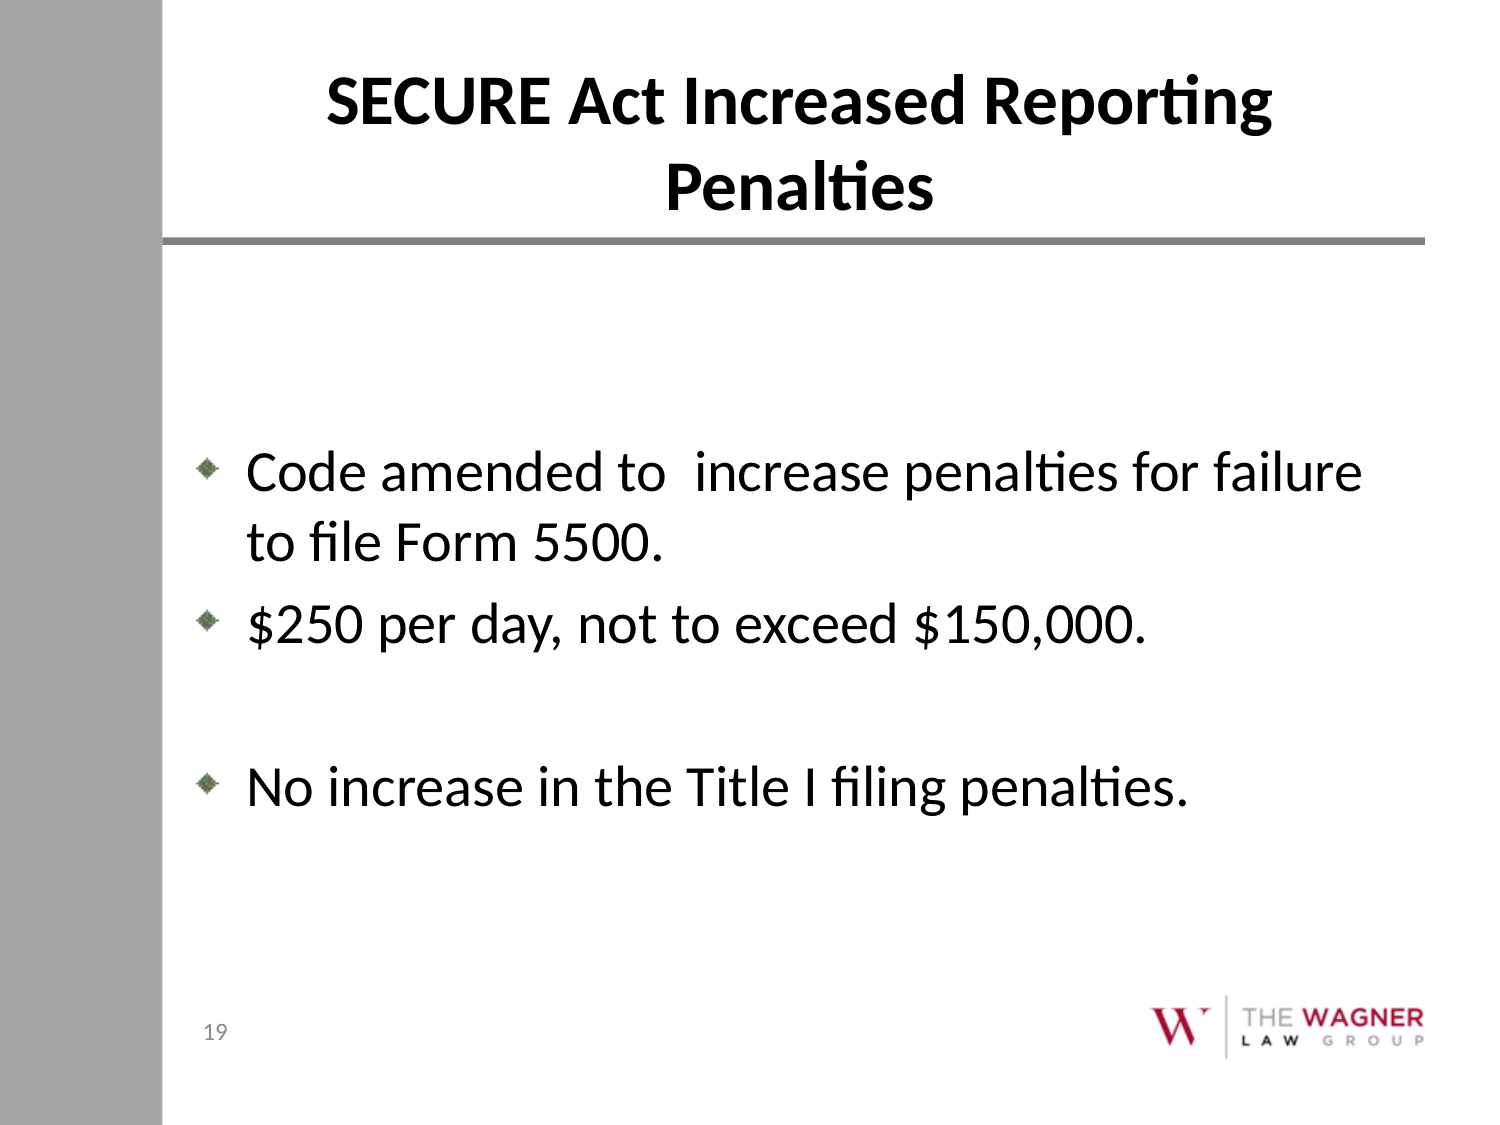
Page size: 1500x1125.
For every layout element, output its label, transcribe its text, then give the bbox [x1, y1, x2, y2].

list Code amended to increase penalties for failure to file Form 5500. $250 per day, not to exceed $150,000. No increase in the Title I filing penalties. [174, 262, 1426, 951]
picture [189, 605, 219, 635]
picture [189, 453, 219, 483]
picture [189, 768, 219, 798]
picture [1149, 994, 1425, 1060]
title SECURE Act Increased Reporting Penalties [174, 44, 1426, 233]
slide_number 19 [187, 999, 538, 1060]
